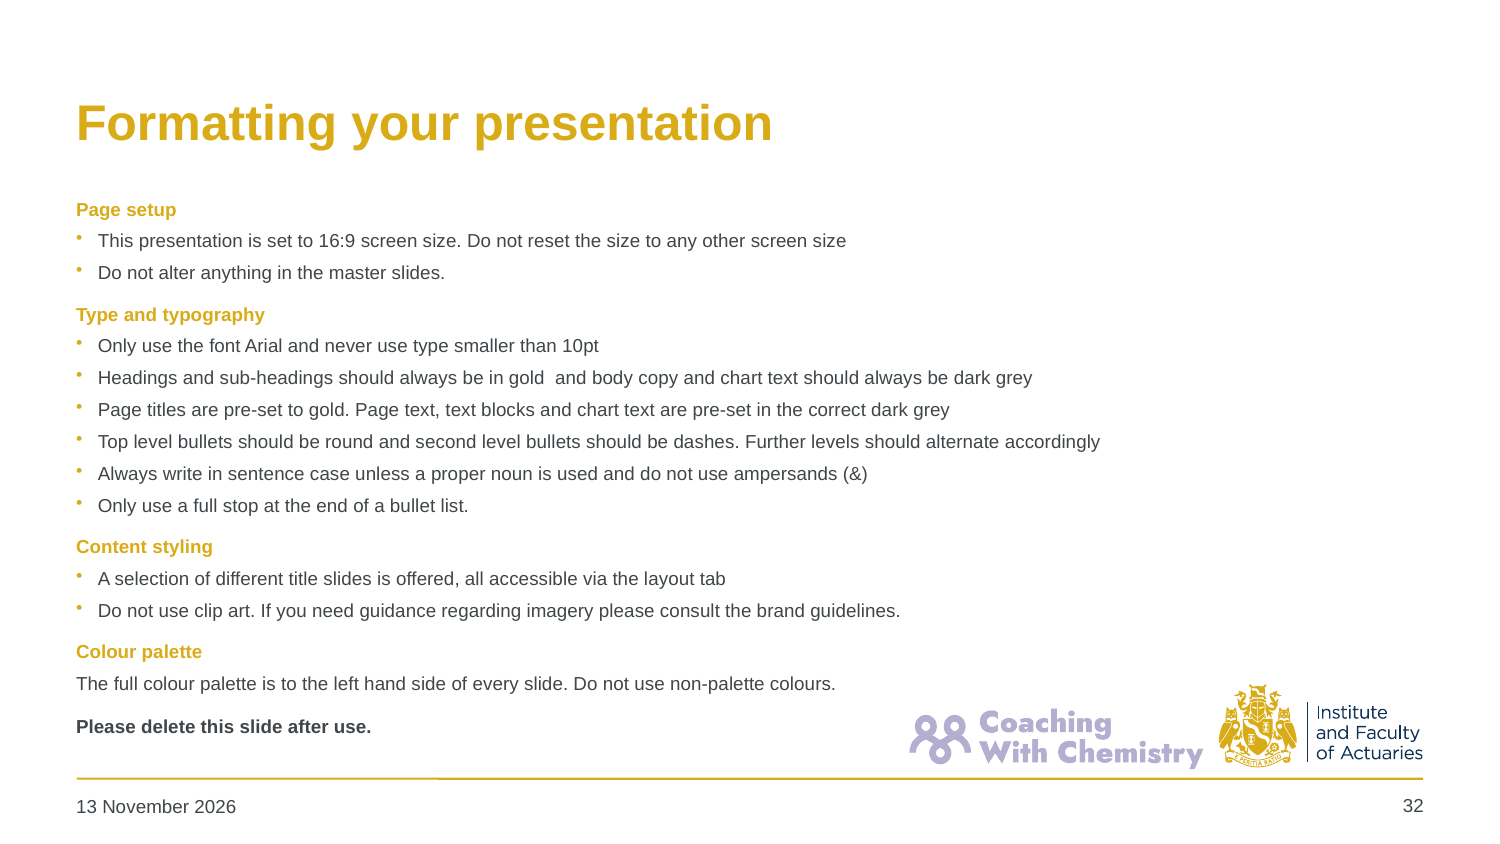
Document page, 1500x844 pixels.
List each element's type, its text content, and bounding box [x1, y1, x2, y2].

list Page setup This presentation is set to 16:9 screen size. Do not reset the size to any other screen size Do not alter anything in the master slides. Type and typography Only use the font Arial and never use type smaller than 10pt Headings and sub-headings should always be in gold and body copy and chart text should always be dark grey Page titles are pre-set to gold. Page text, text blocks and chart text are pre-set in the correct dark grey Top level bullets should be round and second level bullets should be dashes. Further levels should alternate accordingly Always write in sentence case unless a proper noun is used and do not use ampersands (&) Only use a full stop at the end of a bullet list. Content styling A selection of different title slides is offered, all accessible via the layout tab Do not use clip art. If you need guidance regarding imagery please consult the brand guidelines. Colour palette The full colour palette is to the left hand side of every slide. Do not use non-palette colours. Please delete this slide after use. [64, 191, 1425, 763]
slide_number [64, 788, 396, 830]
slide_number 32 [1328, 787, 1436, 830]
title Formatting your presentation [64, 49, 1425, 191]
